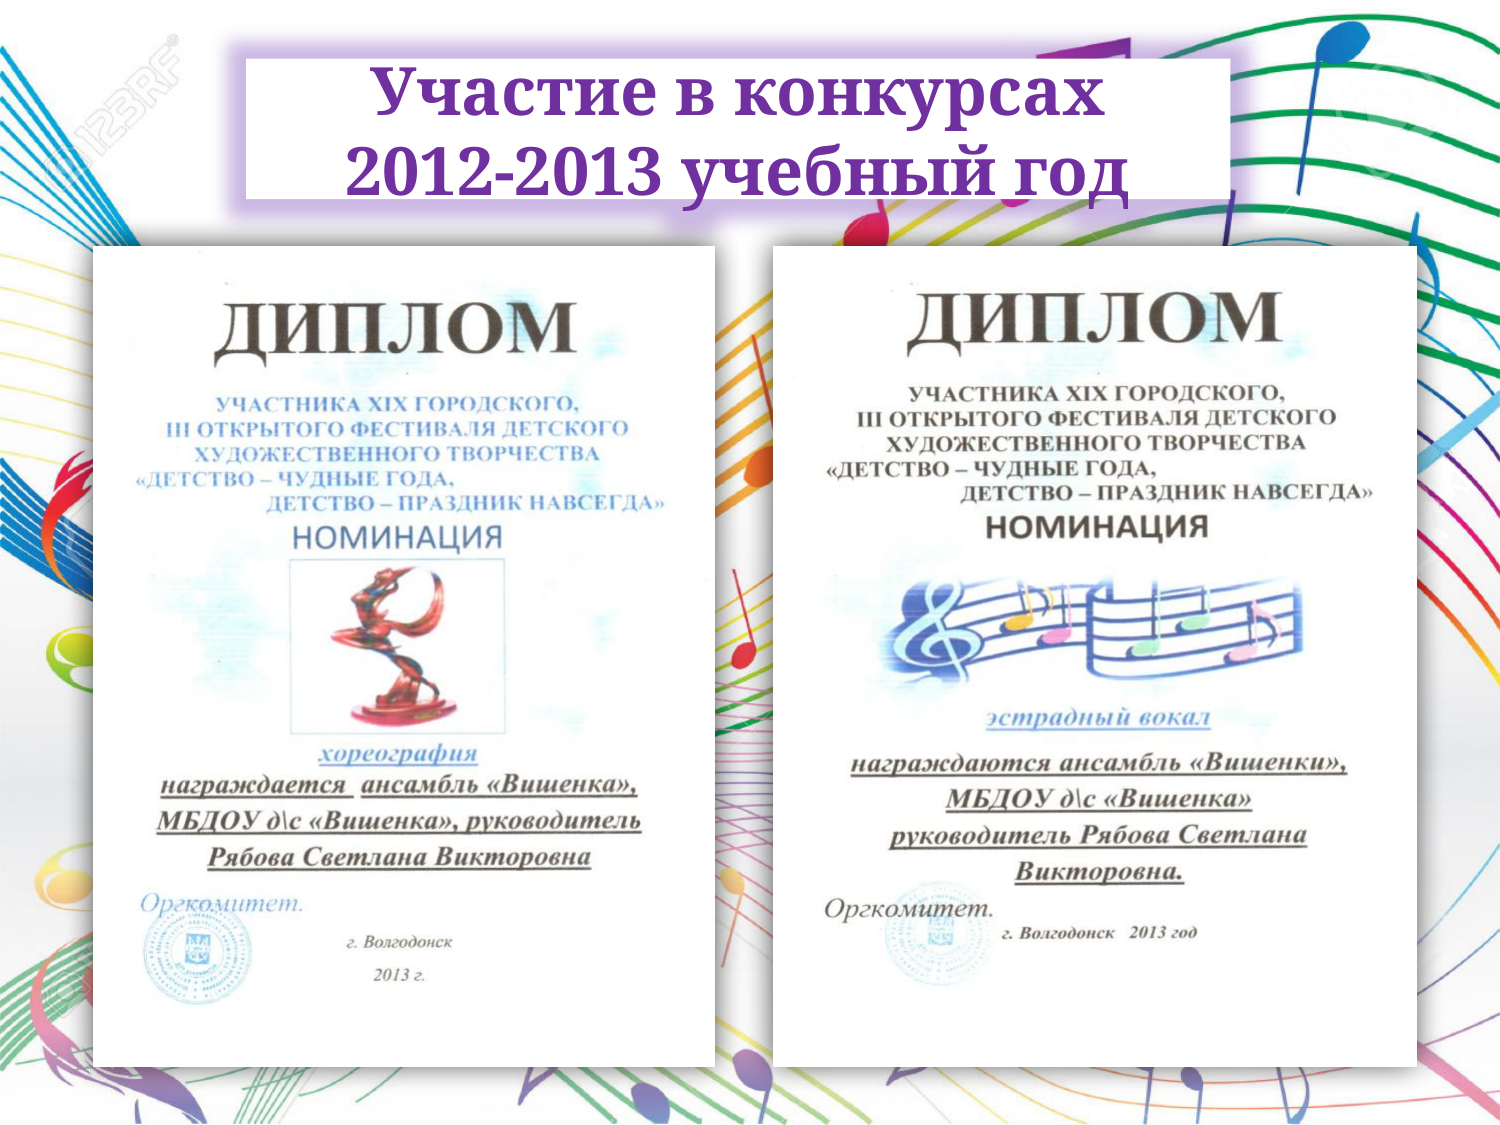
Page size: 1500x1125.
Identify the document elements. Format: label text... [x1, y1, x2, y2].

picture [0, 0, 1500, 1125]
text_box Участие в конкурсах 2012-2013 учебный год [244, 56, 1233, 201]
